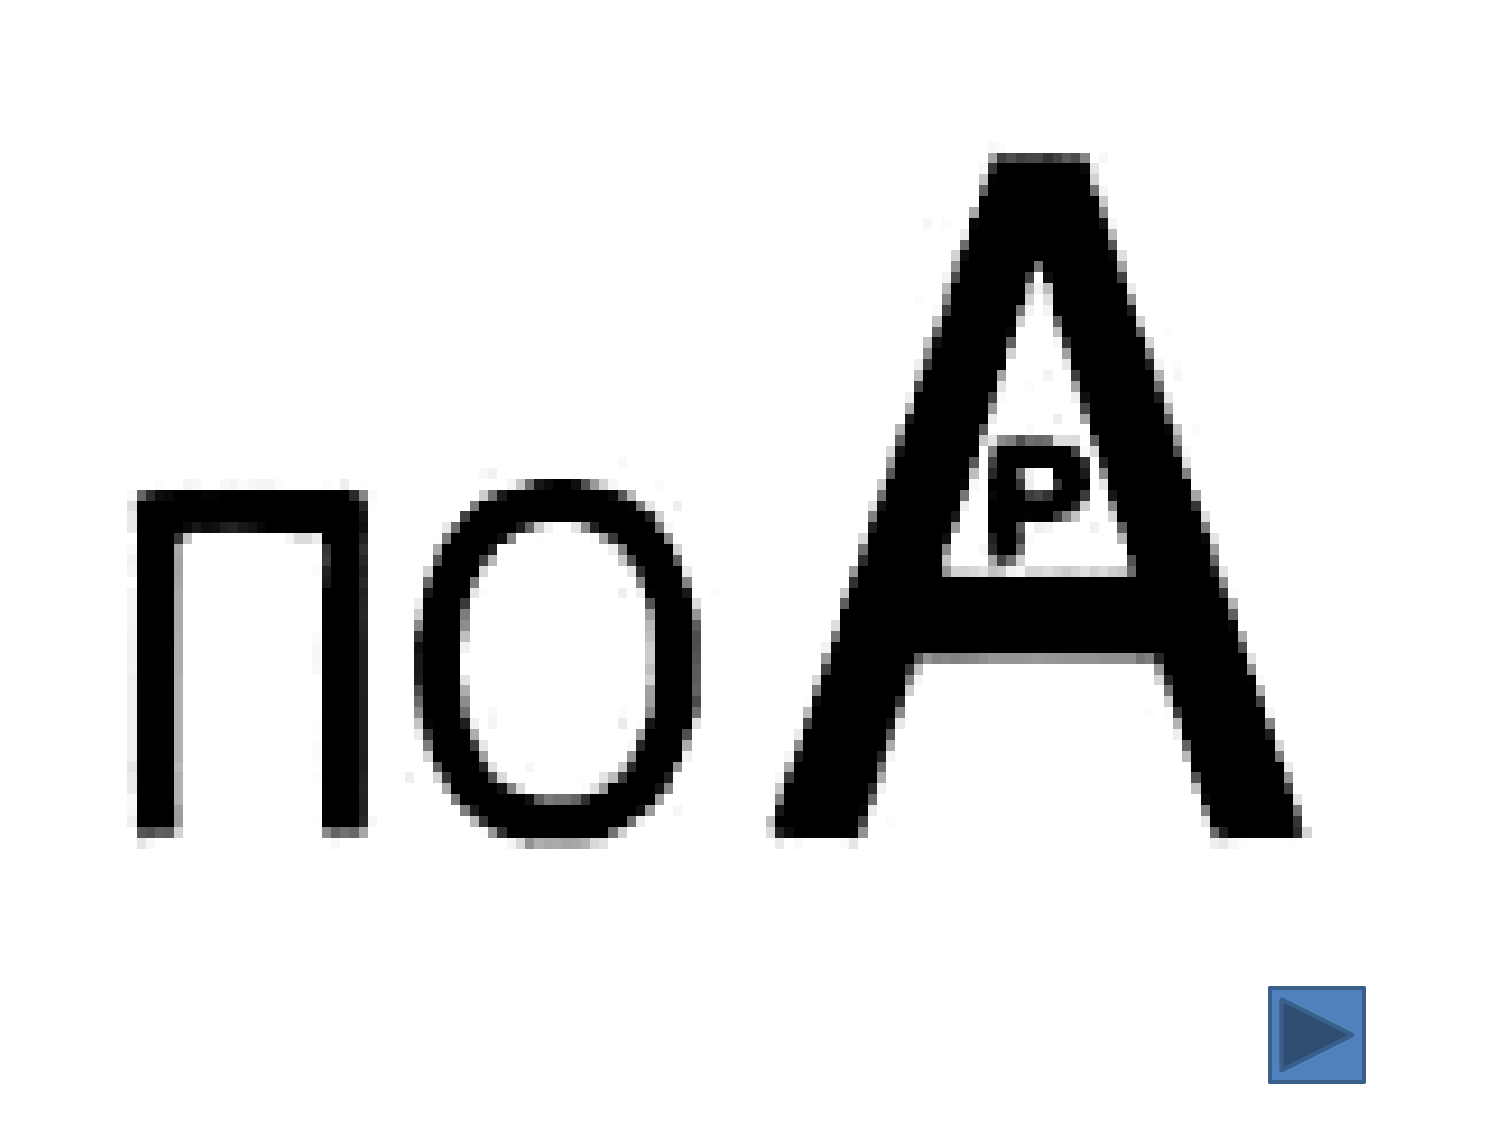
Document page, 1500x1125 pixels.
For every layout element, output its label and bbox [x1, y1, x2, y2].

text_box [1268, 986, 1366, 1084]
picture [100, 66, 1414, 937]
